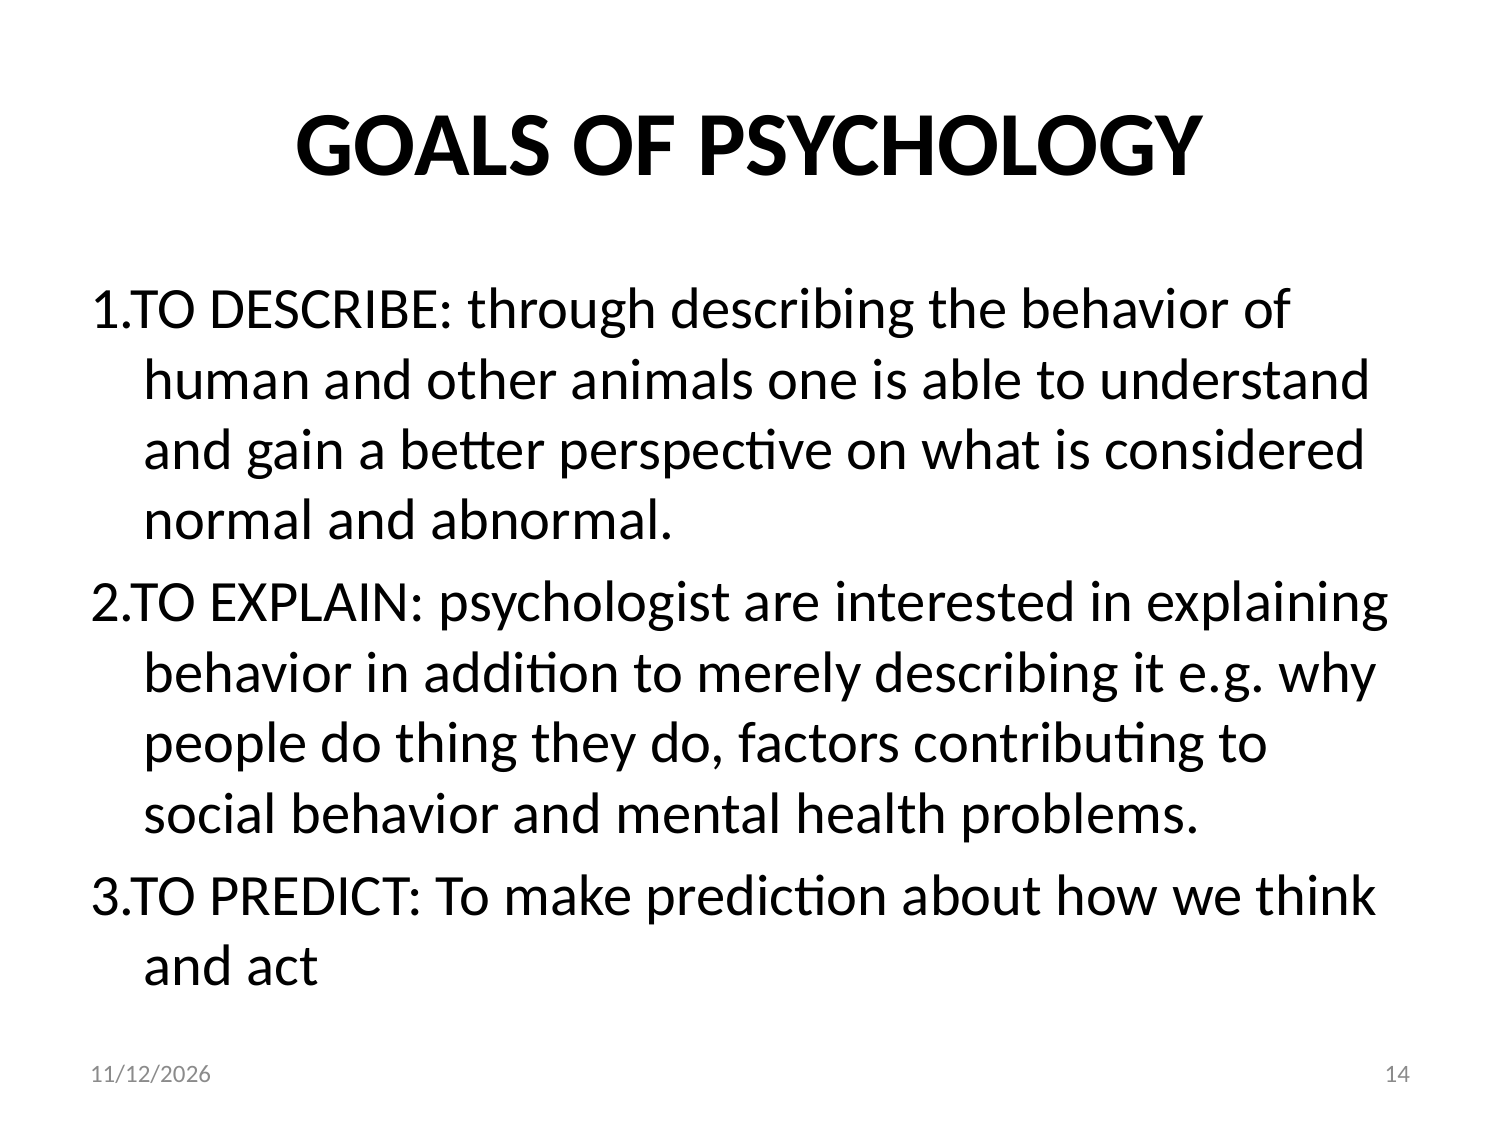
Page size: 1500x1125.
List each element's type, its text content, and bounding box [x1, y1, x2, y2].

title GOALS OF PSYCHOLOGY [75, 45, 1425, 233]
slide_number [75, 1042, 425, 1103]
slide_number 14 [1074, 1042, 1425, 1103]
list 1.TO DESCRIBE: through describing the behavior of human and other animals one is able to understand and gain a better perspective on what is considered normal and abnormal. 2.TO EXPLAIN: psychologist are interested in explaining behavior in addition to merely describing it e.g. why people do thing they do, factors contributing to social behavior and mental health problems. 3.TO PREDICT: To make prediction about how we think and act [75, 262, 1425, 1005]
